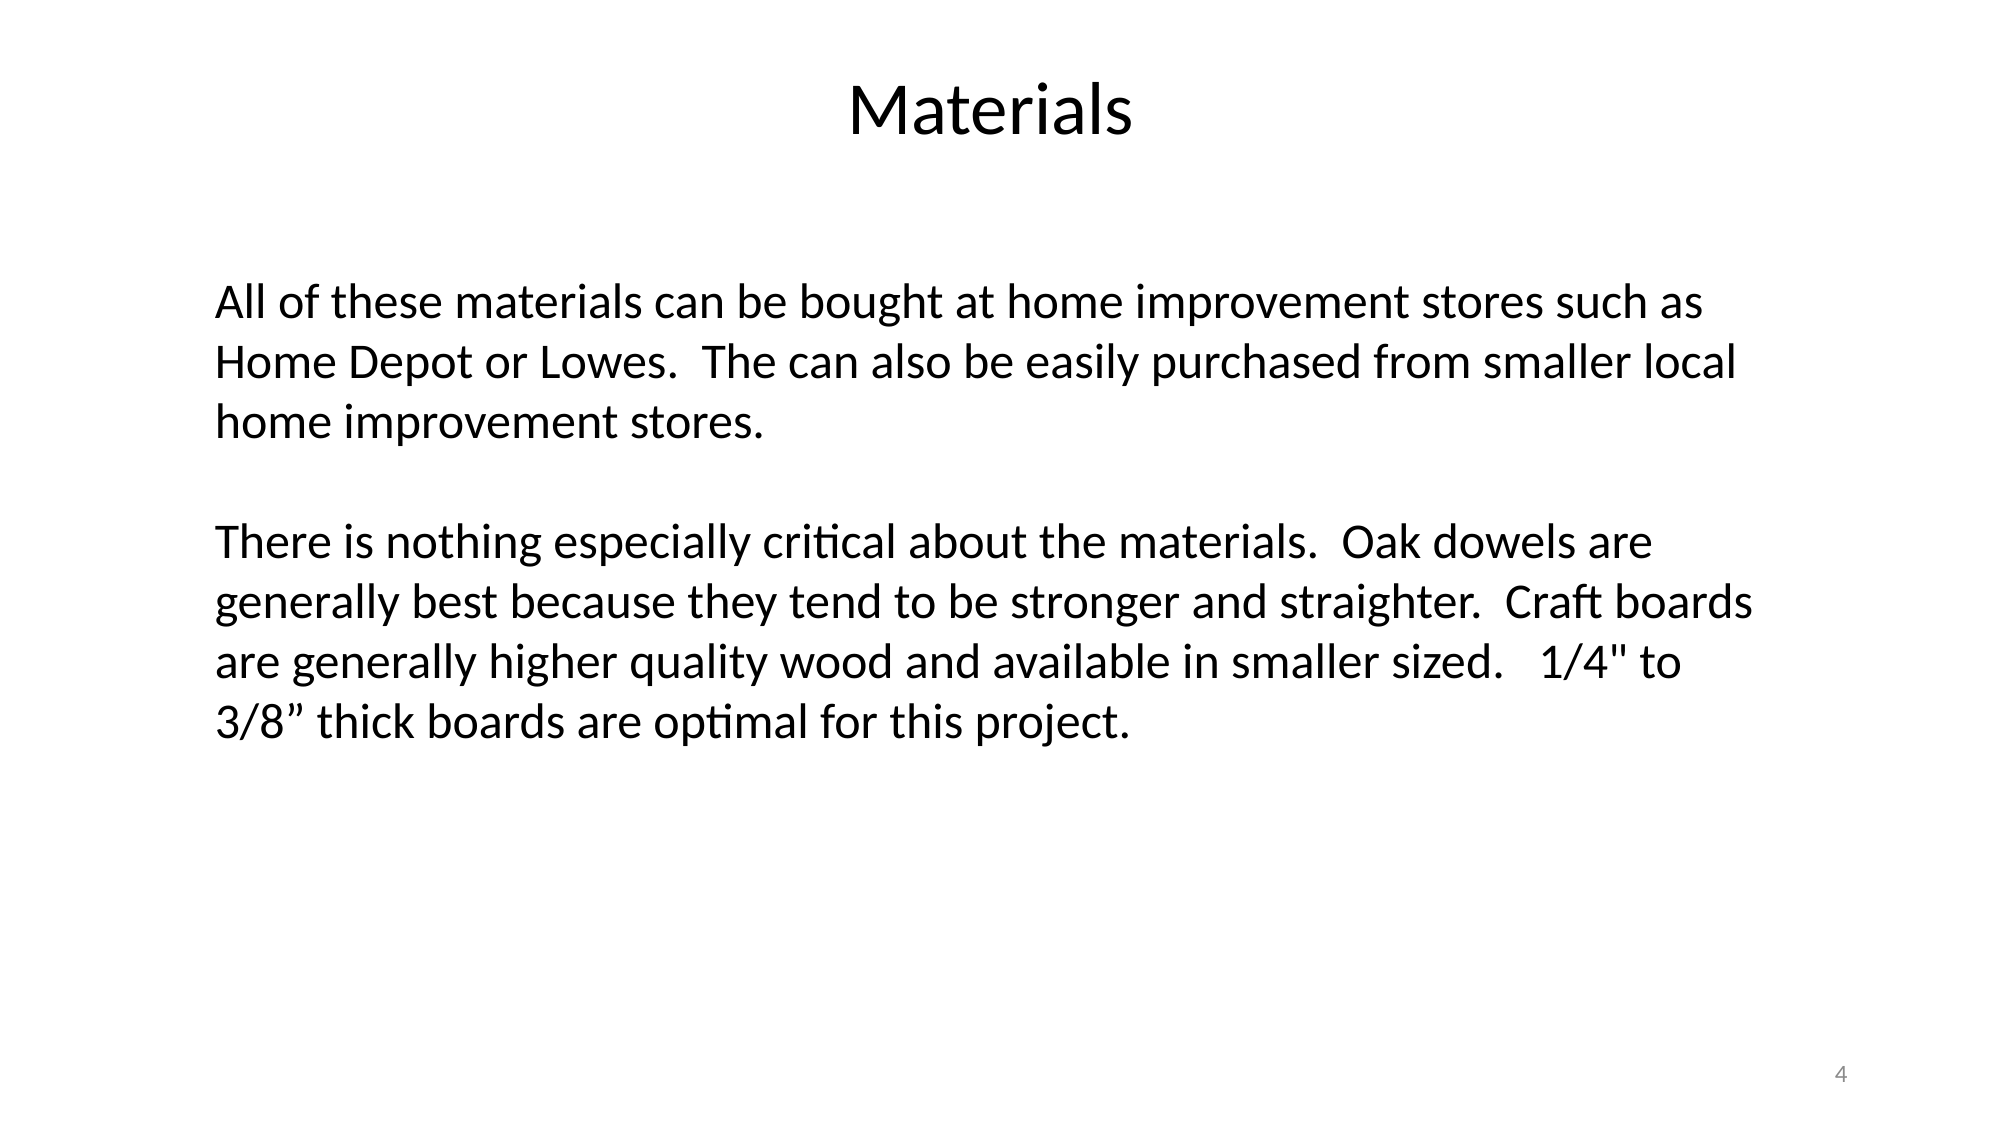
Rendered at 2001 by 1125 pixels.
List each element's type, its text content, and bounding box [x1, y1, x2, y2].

slide_number 4 [1412, 1042, 1863, 1103]
text_box Materials [504, 52, 1478, 157]
text_box All of these materials can be bought at home improvement stores such as Home Depot or Lowes. The can also be easily purchased from smaller local home improvement stores. There is nothing especially critical about the materials. Oak dowels are generally best because they tend to be stronger and straighter. Craft boards are generally higher quality wood and available in smaller sized. 1/4" to 3/8” thick boards are optimal for this project. [199, 261, 1791, 757]
